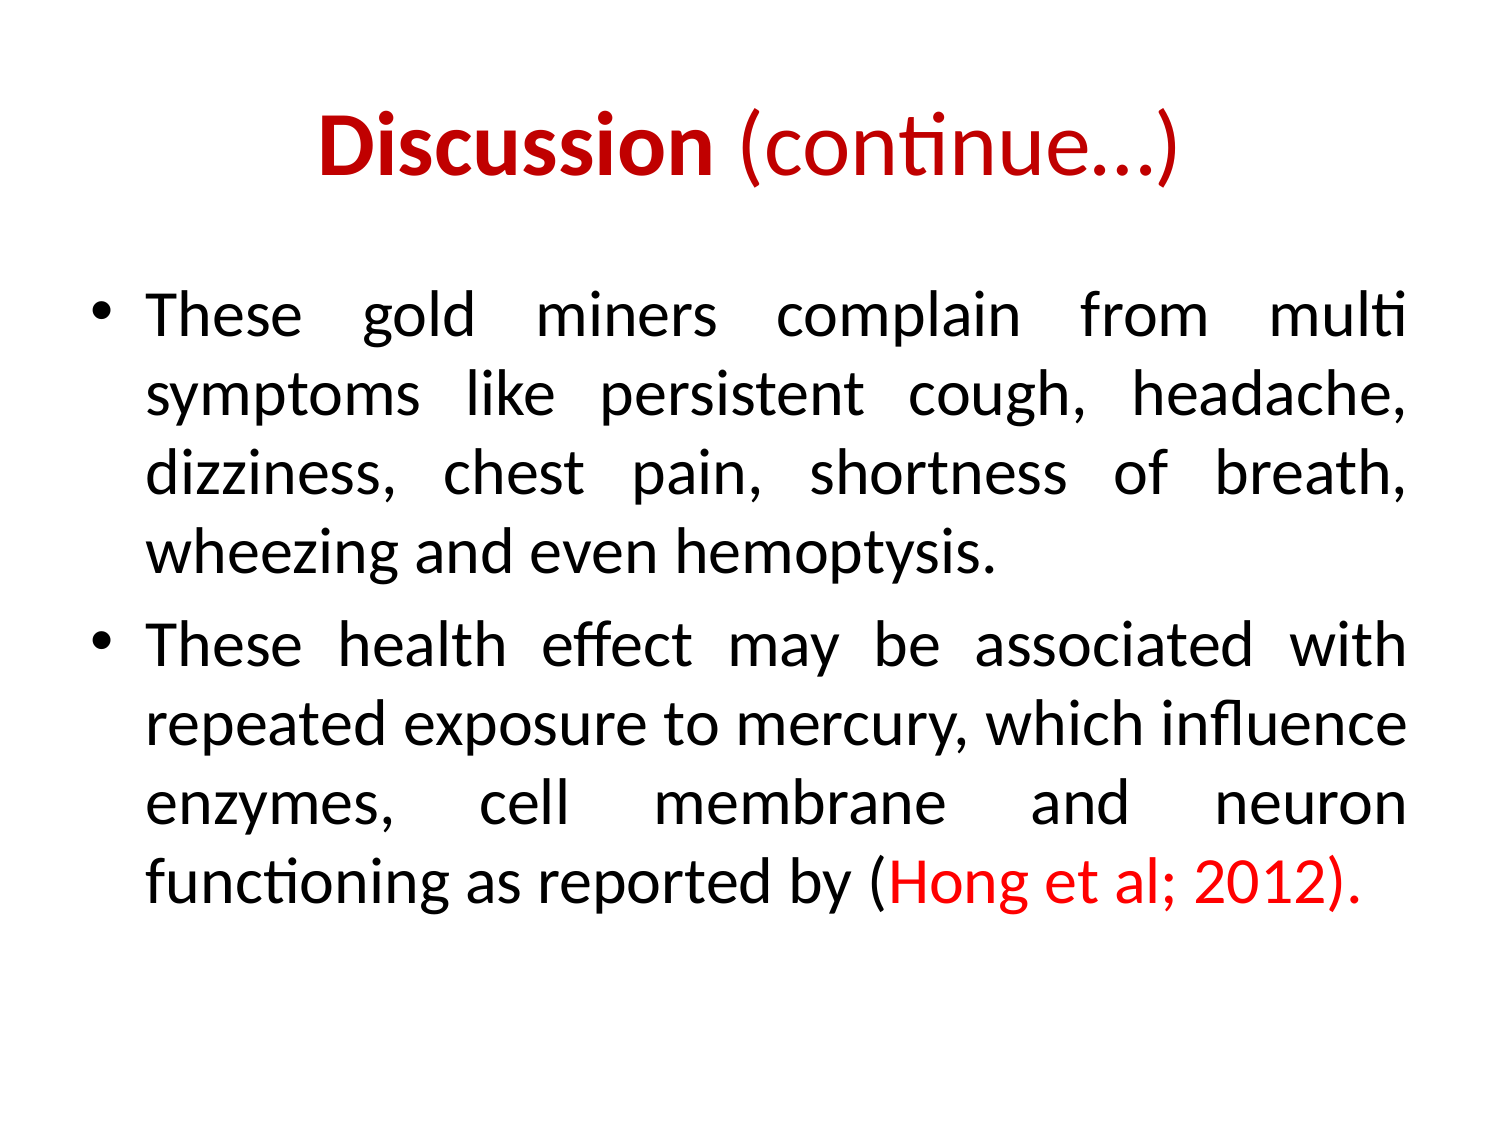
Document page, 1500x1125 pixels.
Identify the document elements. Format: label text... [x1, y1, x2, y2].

title Discussion (continue…) [75, 45, 1425, 233]
list These gold miners complain from multi symptoms like persistent cough, headache, dizziness, chest pain, shortness of breath, wheezing and even hemoptysis. These health effect may be associated with repeated exposure to mercury, which influence enzymes, cell membrane and neuron functioning as reported by (Hong et al; 2012). [75, 262, 1425, 1005]
